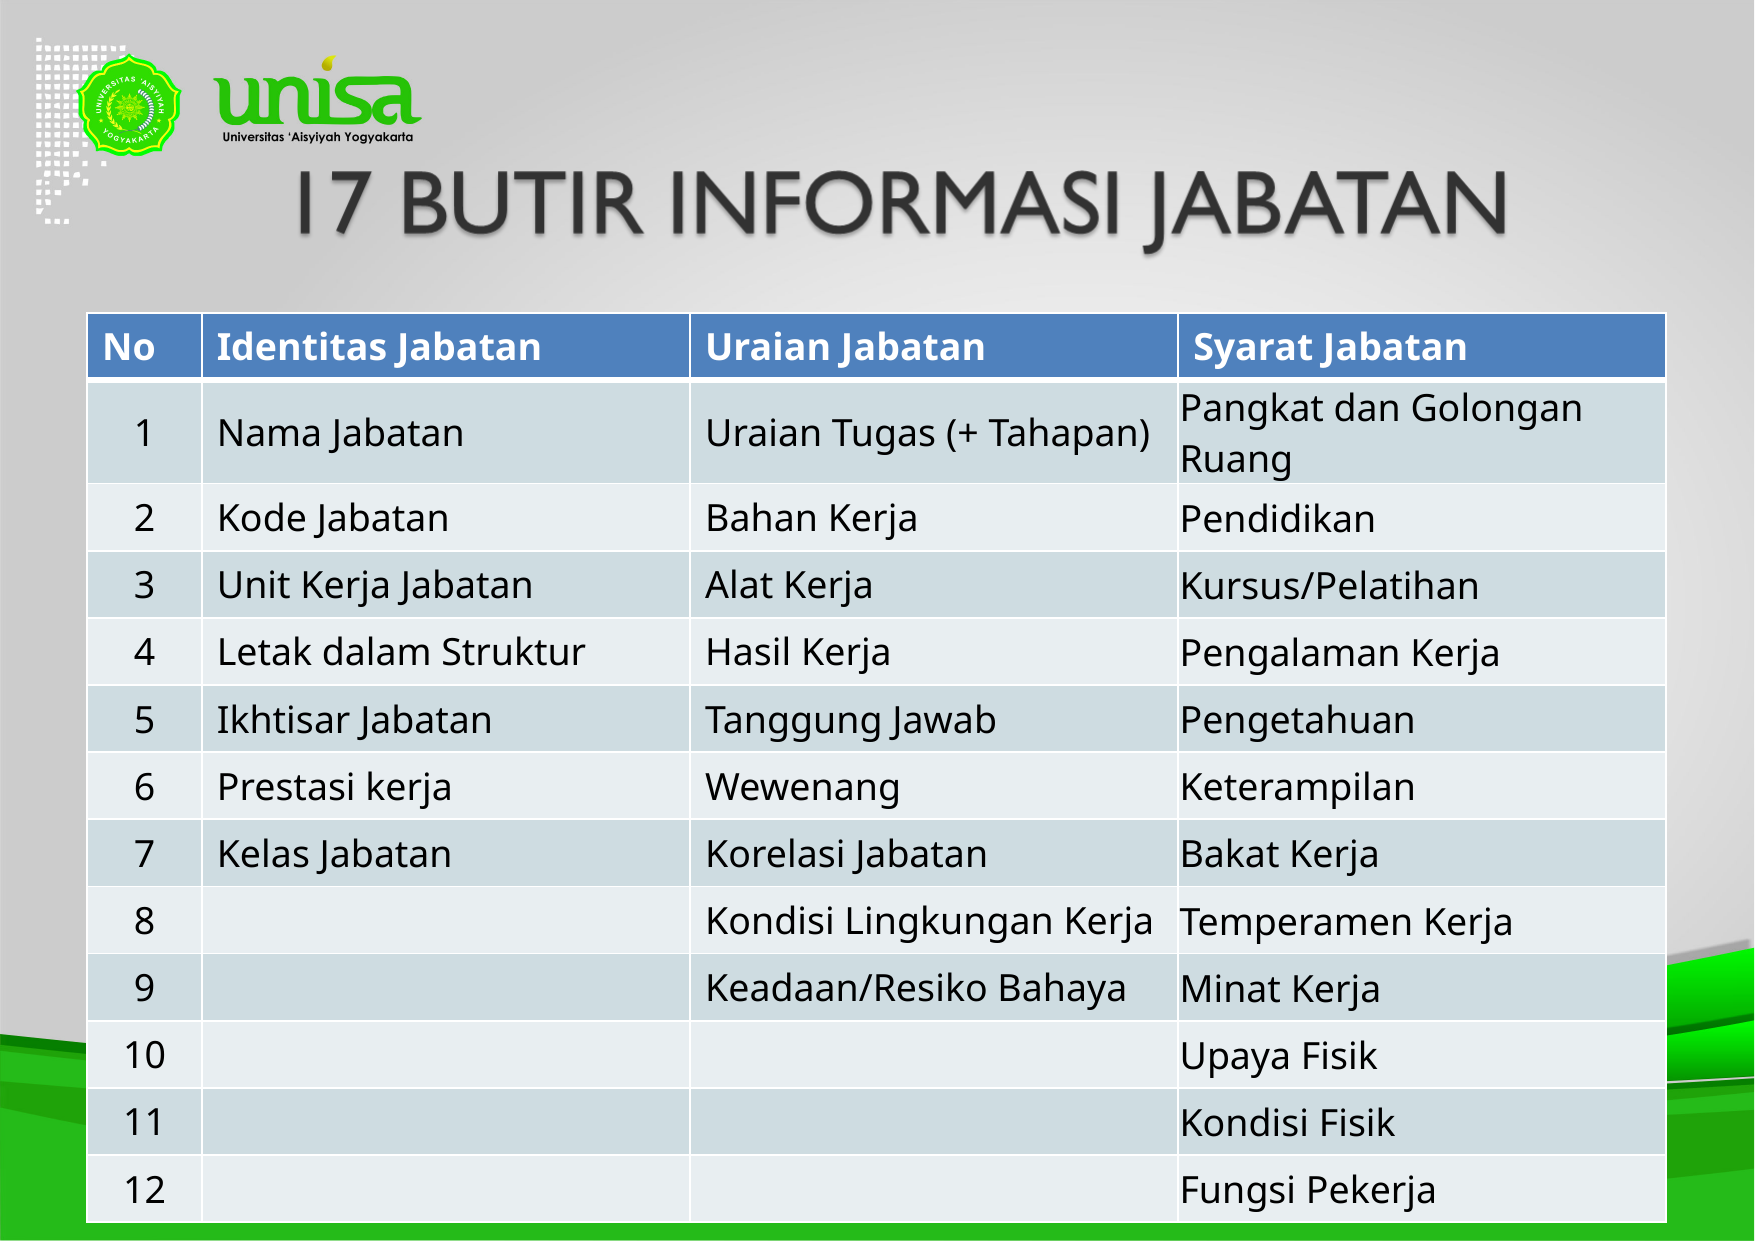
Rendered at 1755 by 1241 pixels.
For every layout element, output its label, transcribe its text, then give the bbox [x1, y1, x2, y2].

table_header Syarat Jabatan [1179, 327, 1665, 377]
table_cell Pendidikan [1179, 484, 1665, 550]
table_cell [203, 954, 689, 1020]
table_cell 4 [88, 619, 201, 684]
table_cell Alat Kerja [691, 552, 1177, 617]
table_cell Kode Jabatan [203, 484, 689, 550]
table_cell Wewenang [691, 753, 1177, 818]
table_cell 6 [88, 753, 201, 818]
table_cell Bahan Kerja [691, 484, 1177, 550]
picture [0, 0, 1755, 1241]
table_cell Pangkat dan Golongan Ruang [1179, 383, 1665, 483]
table_cell 2 [88, 484, 201, 550]
table_cell 3 [88, 552, 201, 617]
table_cell Temperamen Kerja [1179, 887, 1665, 953]
table_cell [203, 1089, 689, 1154]
table_cell Unit Kerja Jabatan [203, 552, 689, 617]
table_cell Minat Kerja [1179, 954, 1665, 1020]
table_header Identitas Jabatan [203, 314, 689, 377]
table_header Uraian Jabatan [691, 327, 1177, 377]
table_cell Tanggung Jawab [691, 686, 1177, 751]
table_cell 10 [88, 1022, 201, 1087]
table_cell [691, 1156, 1177, 1221]
table_cell Keadaan/Resiko Bahaya [691, 954, 1177, 1020]
table_cell [691, 1022, 1177, 1087]
table_cell [203, 1156, 689, 1221]
table_cell 11 [88, 1089, 201, 1154]
table_cell Bakat Kerja [1179, 820, 1665, 886]
table_cell Keterampilan [1179, 753, 1665, 818]
table_cell Prestasi kerja [203, 753, 689, 818]
table_cell 1 [88, 383, 201, 483]
table_cell Letak dalam Struktur [203, 619, 689, 684]
table_cell Nama Jabatan [203, 383, 689, 483]
table_cell Upaya Fisik [1179, 1022, 1665, 1087]
table_cell 9 [88, 954, 201, 1020]
table_cell Kondisi Fisik [1179, 1089, 1665, 1154]
table_cell Pengetahuan [1179, 686, 1665, 751]
table_cell [203, 887, 689, 953]
table_cell Hasil Kerja [691, 619, 1177, 684]
table_cell [203, 1022, 689, 1087]
table_cell 8 [88, 887, 201, 953]
table_cell 7 [88, 820, 201, 886]
table_cell [691, 1089, 1177, 1154]
table_cell Kelas Jabatan [203, 820, 689, 886]
table_cell Pengalaman Kerja [1179, 619, 1665, 684]
table_cell Kondisi Lingkungan Kerja [691, 887, 1177, 953]
table_cell Korelasi Jabatan [691, 820, 1177, 886]
table_cell 12 [88, 1156, 201, 1221]
table_cell 5 [88, 686, 201, 751]
table_header No [88, 314, 201, 377]
table_cell Ikhtisar Jabatan [203, 686, 689, 751]
table_cell Fungsi Pekerja [1179, 1156, 1665, 1221]
table_cell Kursus/Pelatihan [1179, 552, 1665, 617]
table_cell Uraian Tugas (+ Tahapan) [691, 383, 1177, 483]
